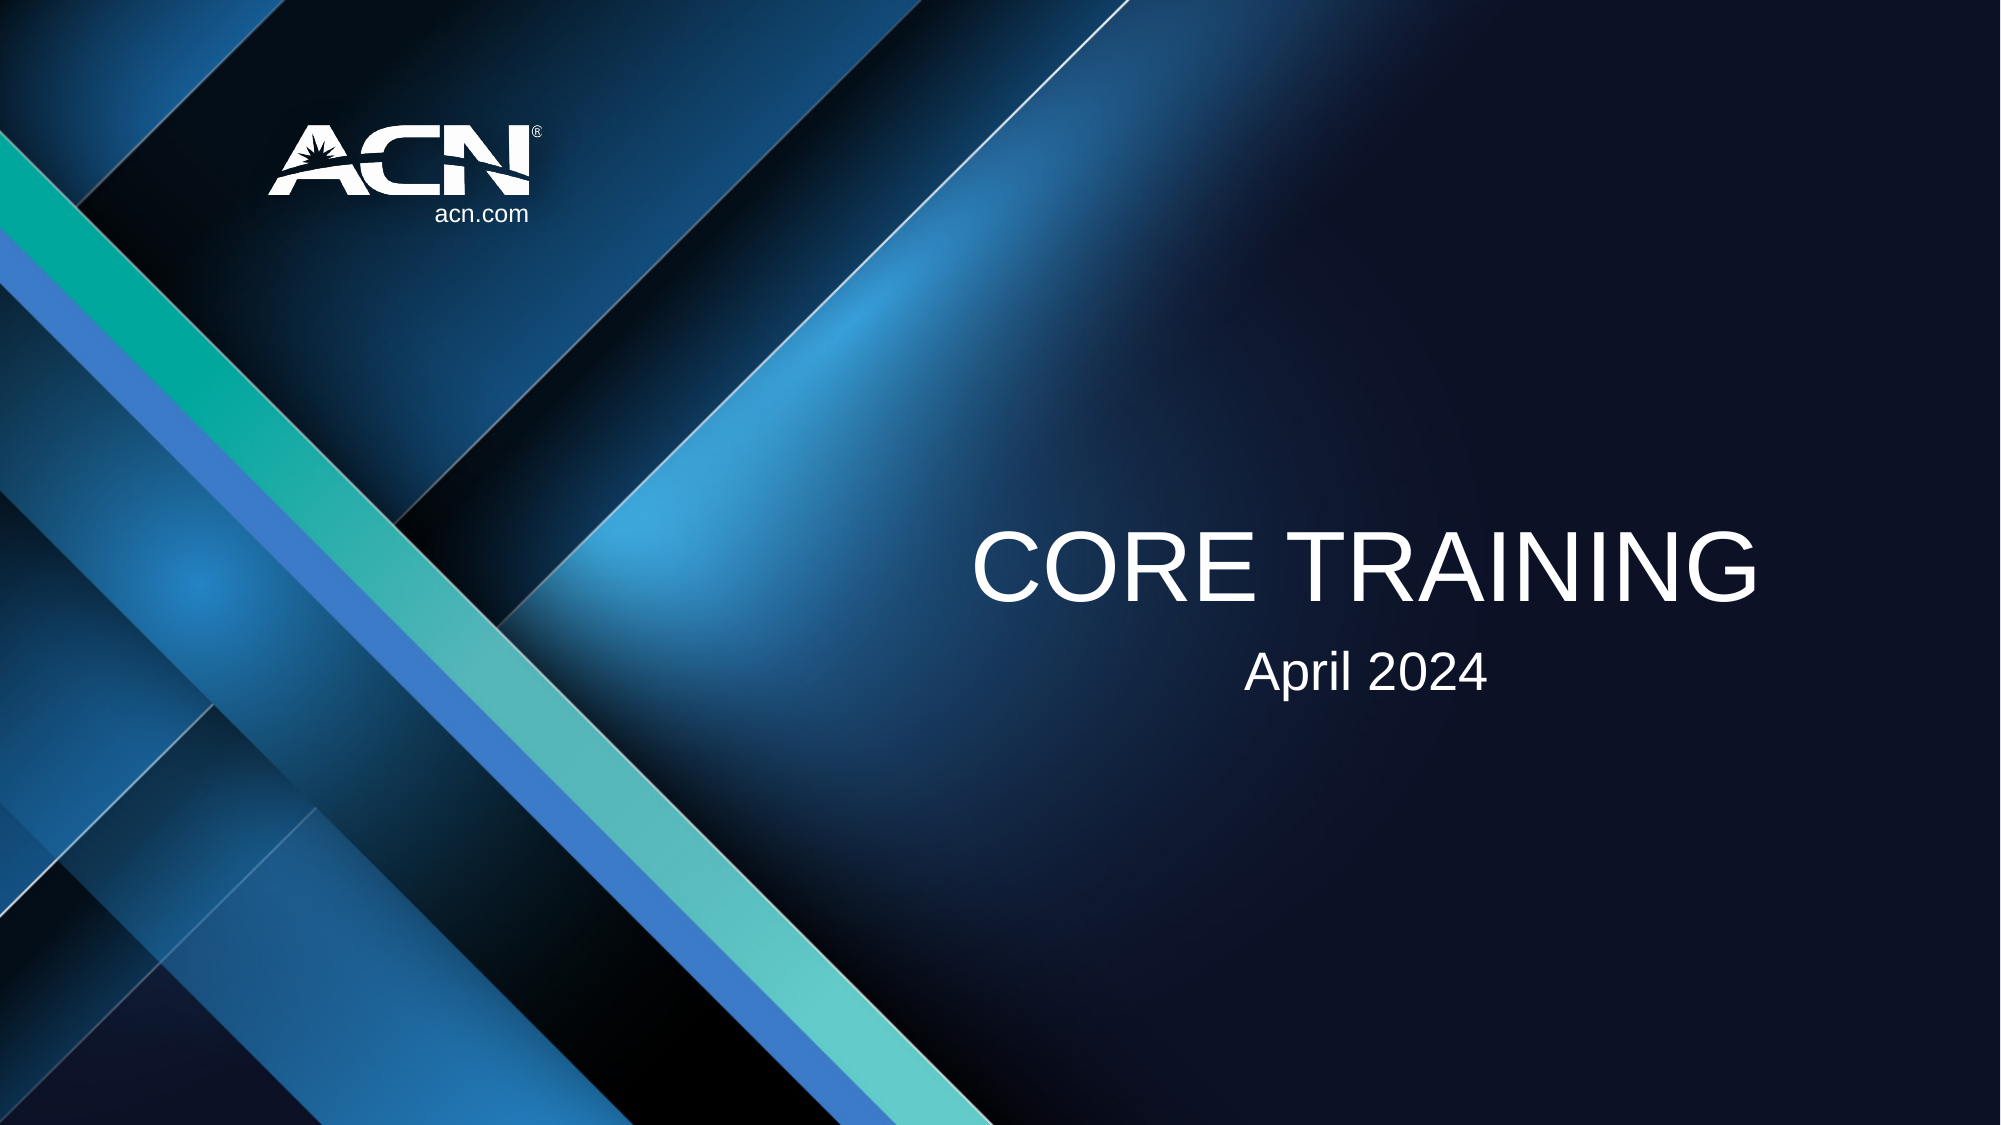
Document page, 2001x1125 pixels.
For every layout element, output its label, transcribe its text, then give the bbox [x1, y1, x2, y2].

text_box April 2024 [1136, 628, 1598, 766]
list CORE TRAINING [668, 493, 2000, 631]
picture [0, 0, 2001, 1125]
